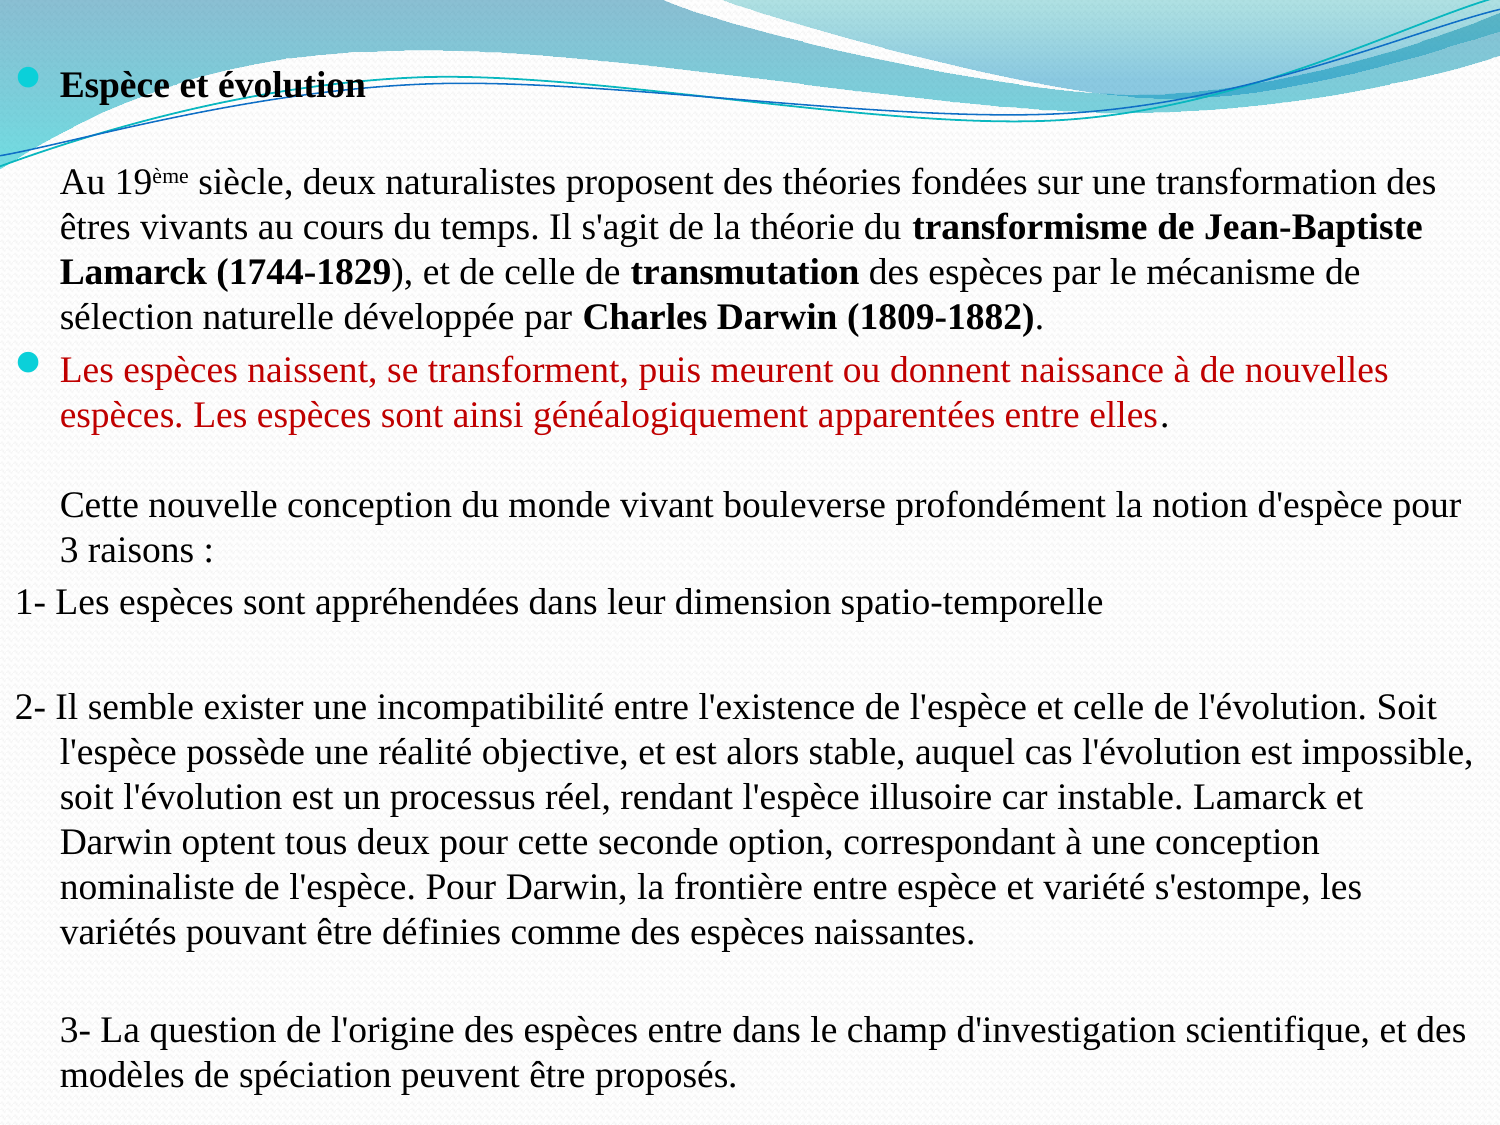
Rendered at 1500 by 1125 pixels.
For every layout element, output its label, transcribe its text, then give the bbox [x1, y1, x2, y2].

list Espèce et évolution Au 19ème siècle, deux naturalistes proposent des théories fondées sur une transformation des êtres vivants au cours du temps. Il s'agit de la théorie du transformisme de Jean-Baptiste Lamarck (1744-1829), et de celle de transmutation des espèces par le mécanisme de sélection naturelle développée par Charles Darwin (1809-1882). Les espèces naissent, se transforment, puis meurent ou donnent naissance à de nouvelles espèces. Les espèces sont ainsi généalogiquement apparentées entre elles. Cette nouvelle conception du monde vivant bouleverse profondément la notion d'espèce pour 3 raisons : 1- Les espèces sont appréhendées dans leur dimension spatio-temporelle 2- Il semble exister une incompatibilité entre l'existence de l'espèce et celle de l'évolution. Soit l'espèce possède une réalité objective, et est alors stable, auquel cas l'évolution est impossible, soit l'évolution est un processus réel, rendant l'espèce illusoire car instable. Lamarck et Darwin optent tous deux pour cette seconde option, correspondant à une conception nominaliste de l'espèce. Pour Darwin, la frontière entre espèce et variété s'estompe, les variétés pouvant être définies comme des espèces naissantes. 3- La question de l'origine des espèces entre dans le champ d'investigation scientifique, et des modèles de spéciation peuvent être proposés. [0, 0, 1500, 1125]
